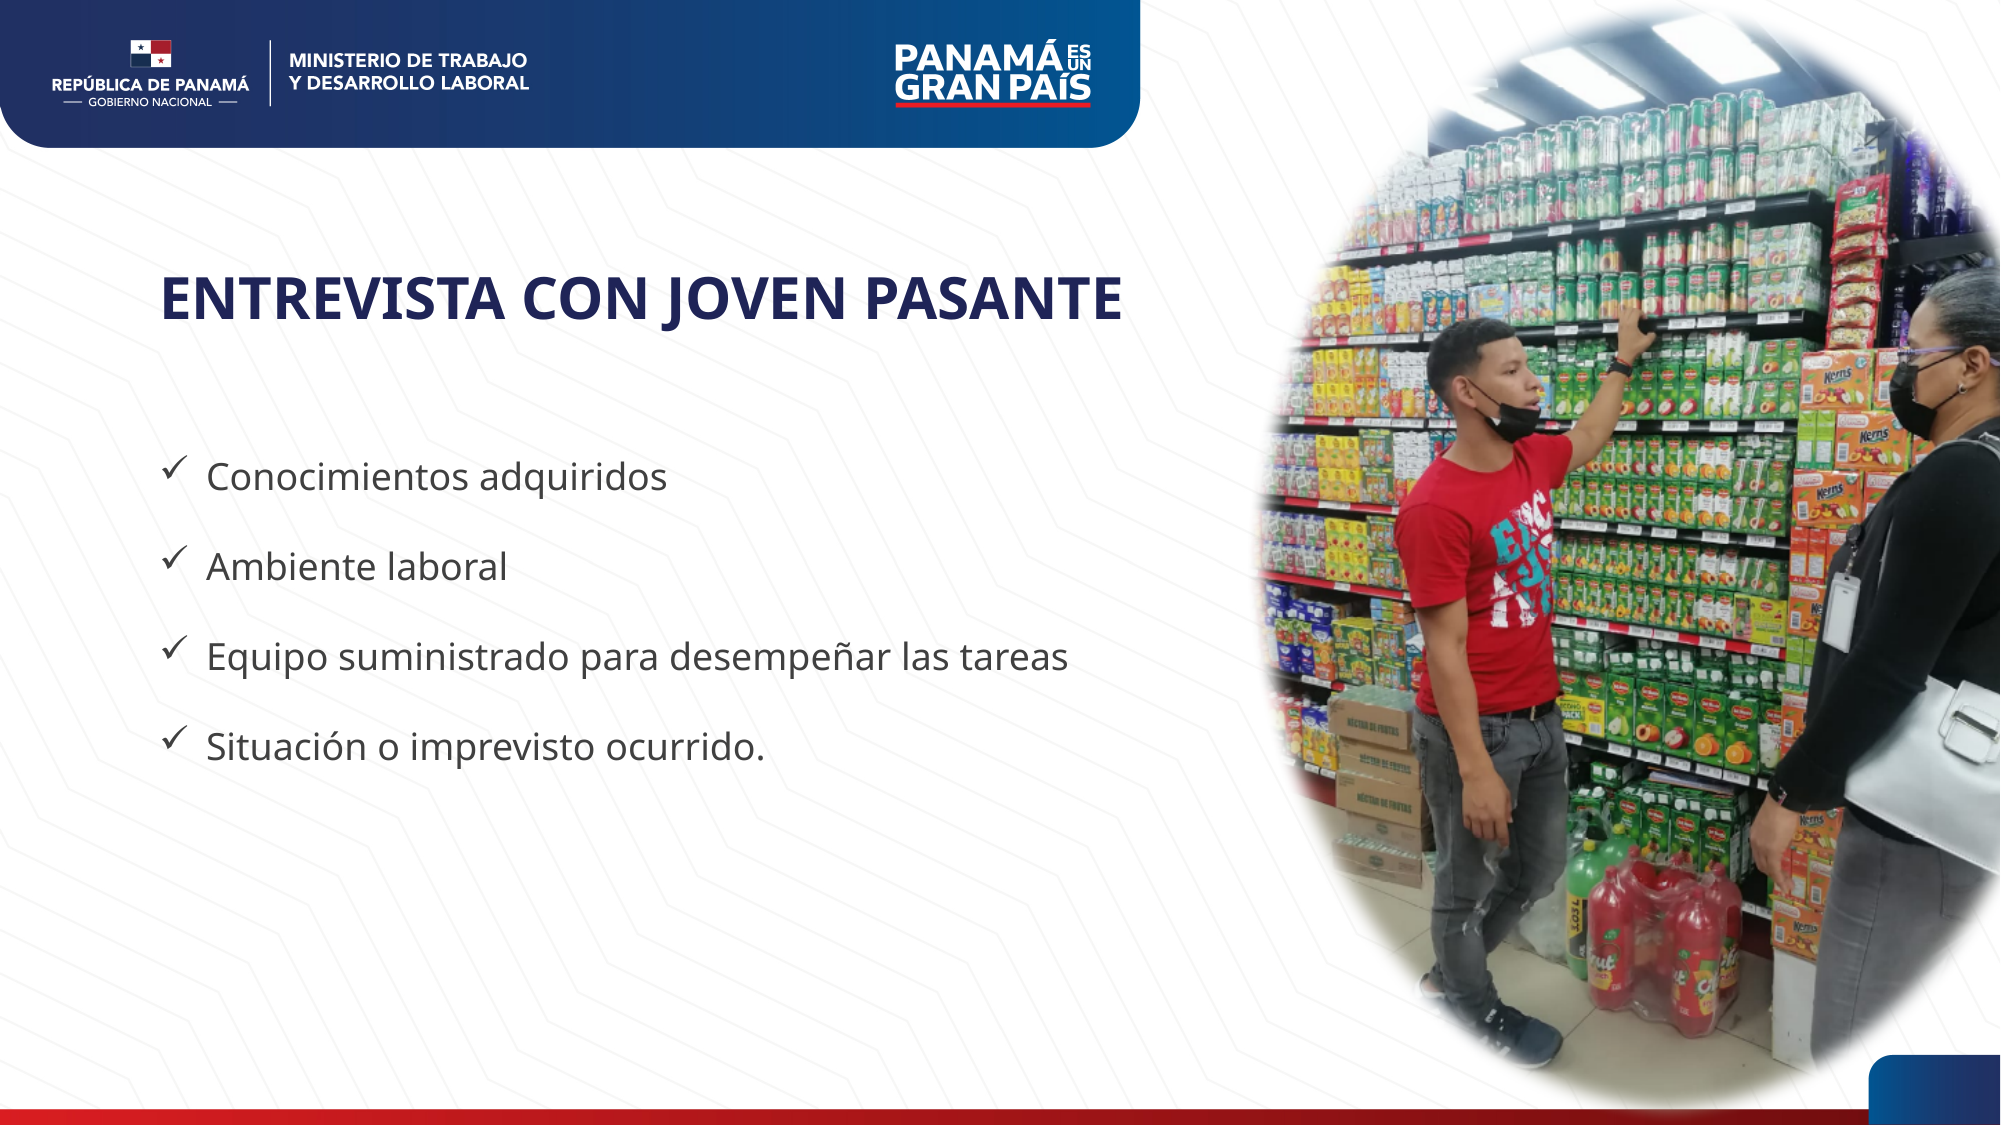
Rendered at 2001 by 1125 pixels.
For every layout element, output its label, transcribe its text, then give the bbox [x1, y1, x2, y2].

text_box Conocimientos adquiridos Ambiente laboral Equipo suministrado para desempeñar las tareas Situación o imprevisto ocurrido. [144, 445, 1193, 776]
picture [0, 0, 2001, 1125]
text_box ENTREVISTA CON JOVEN PASANTE [144, 253, 1247, 339]
